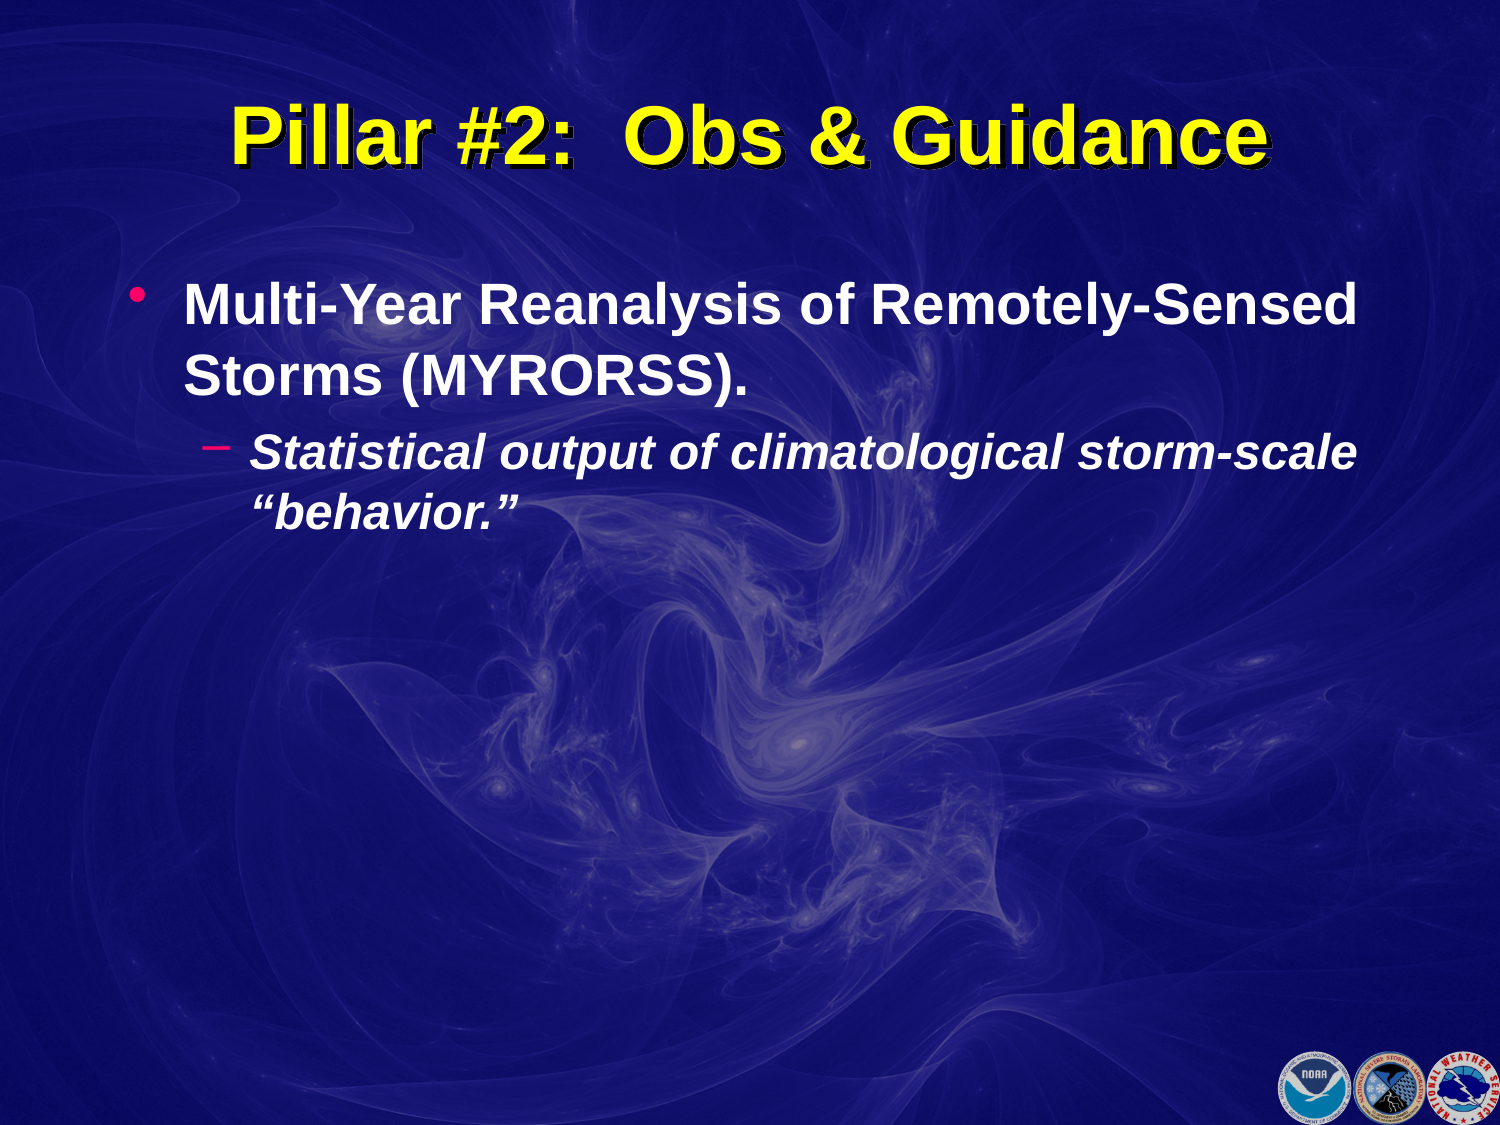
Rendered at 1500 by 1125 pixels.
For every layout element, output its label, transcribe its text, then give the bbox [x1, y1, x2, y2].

picture [0, 0, 1500, 1125]
title Pillar #2: Obs & Guidance [88, 37, 1412, 226]
list Multi-Year Reanalysis of Remotely-Sensed Storms (MYRORSS). Statistical output of climatological storm-scale “behavior.” [112, 258, 1388, 1001]
